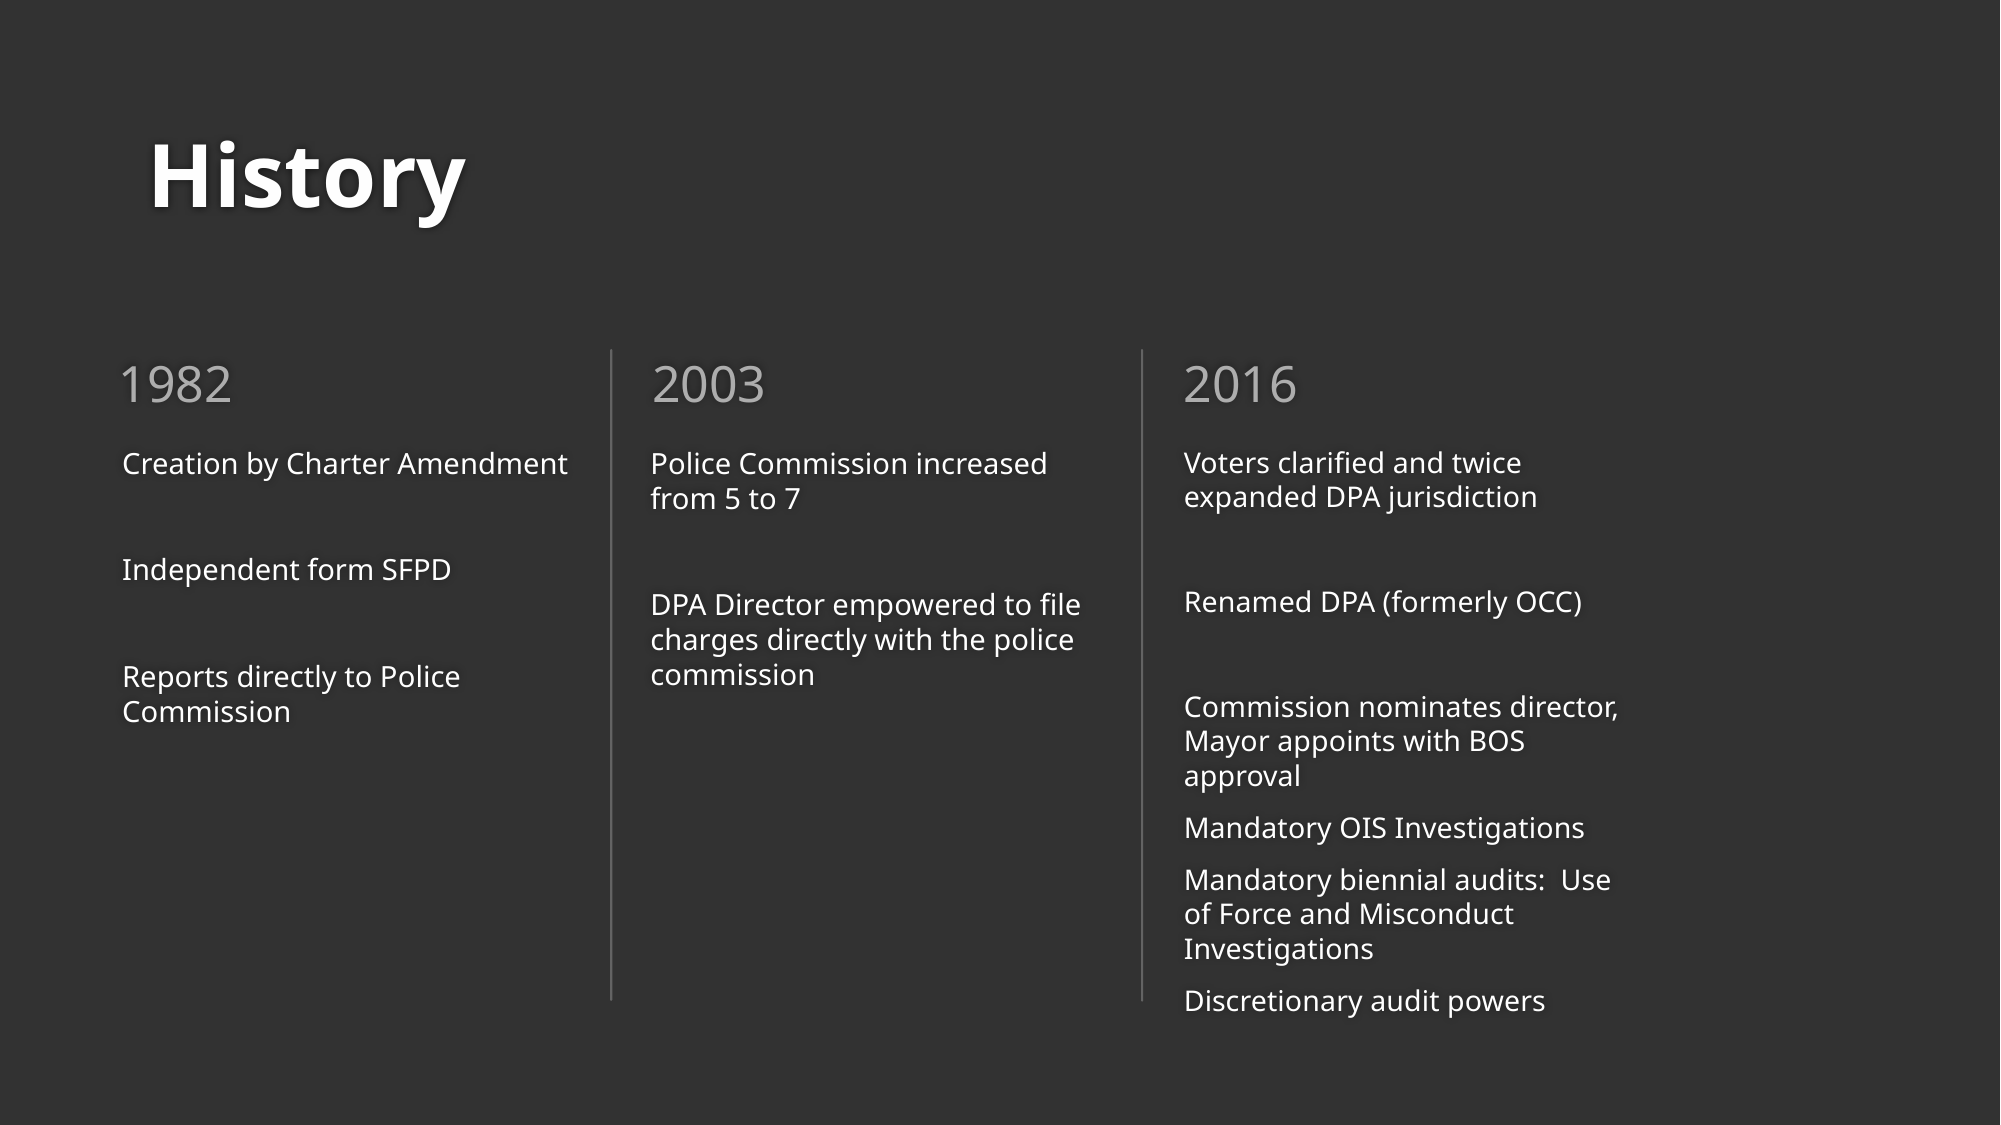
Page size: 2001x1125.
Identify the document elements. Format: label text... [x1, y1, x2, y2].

title History [132, 73, 1868, 233]
list 2016 [1168, 324, 1650, 420]
list 2003 [637, 324, 1119, 420]
list Police Commission increased from 5 to 7 DPA Director empowered to file charges directly with the police commission [635, 437, 1119, 1027]
list Voters clarified and twice expanded DPA jurisdiction Renamed DPA (formerly OCC) Commission nominates director, Mayor appoints with BOS approval Mandatory OIS Investigations Mandatory biennial audits: Use of Force and Misconduct Investigations Discretionary audit powers [1168, 437, 1650, 1027]
list 1982 [103, 324, 588, 420]
list Creation by Charter Amendment Independent form SFPD Reports directly to Police Commission [107, 437, 588, 1027]
